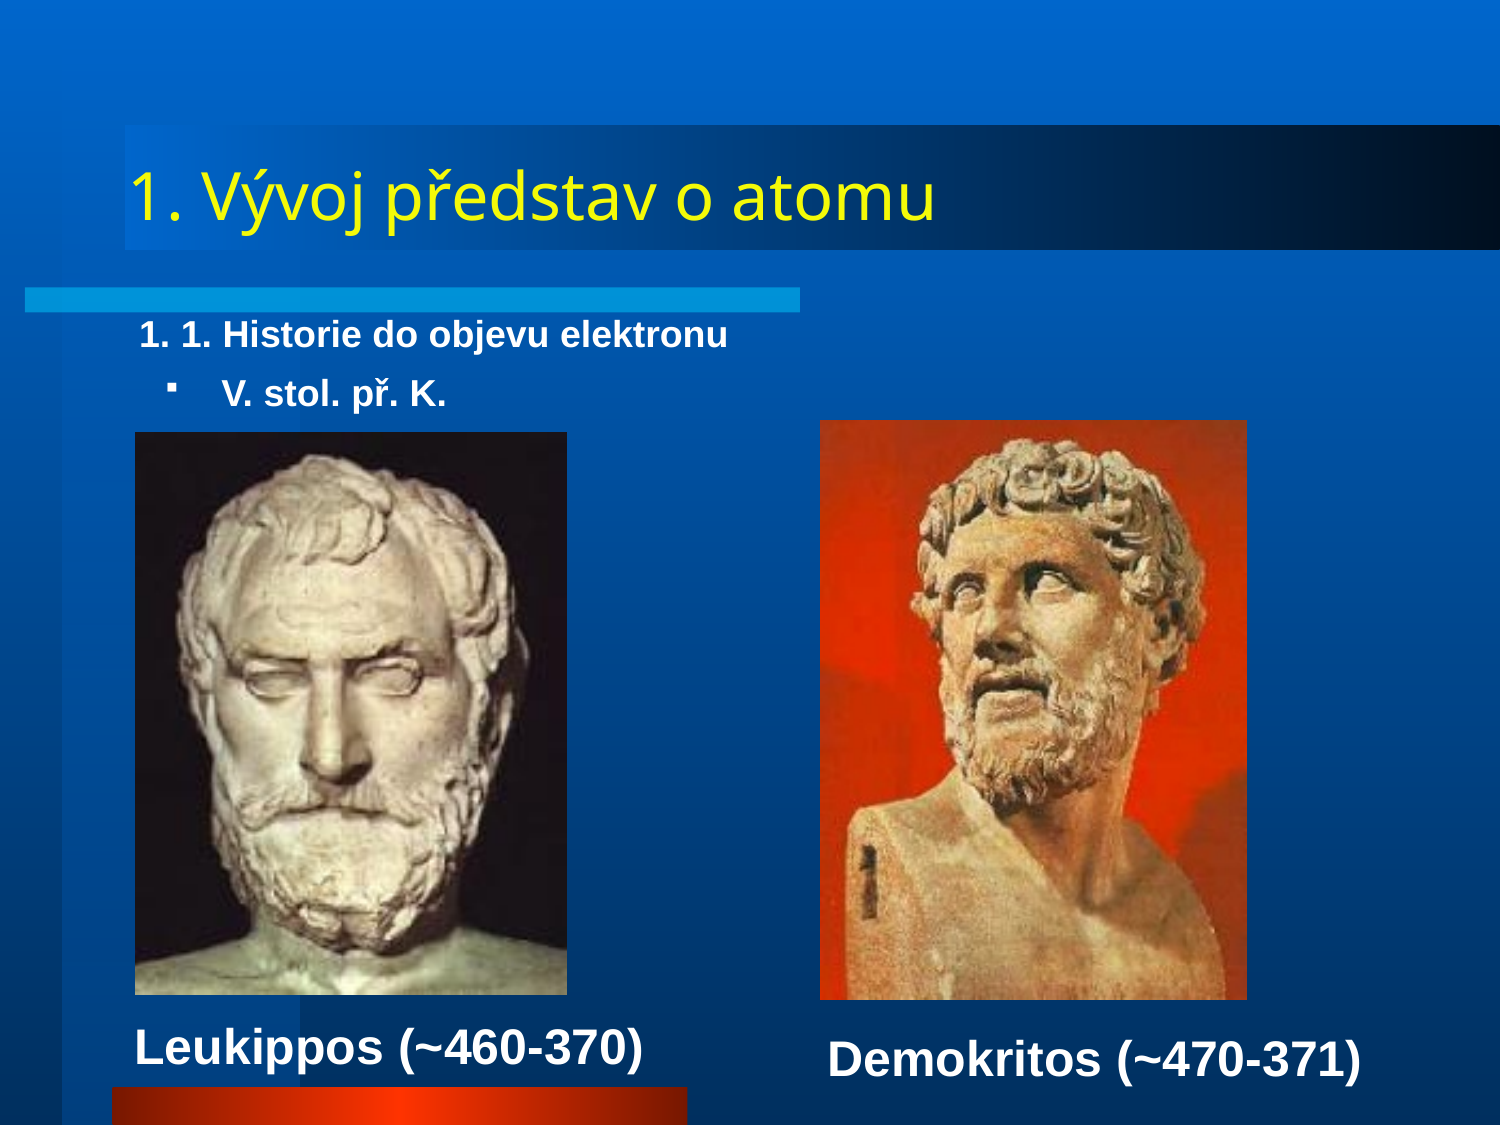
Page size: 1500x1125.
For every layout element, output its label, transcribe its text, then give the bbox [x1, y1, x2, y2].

text_box Leukippos (~460-370) [88, 1007, 691, 1082]
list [820, 420, 1247, 1001]
list 1. 1. Historie do objevu elektronu [123, 302, 998, 411]
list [135, 432, 567, 996]
title 1. Vývoj představ o atomu [112, 99, 1388, 288]
text_box V. stol. př. K. [149, 361, 1500, 445]
text_box Demokritos (~470-371) [793, 1018, 1397, 1094]
